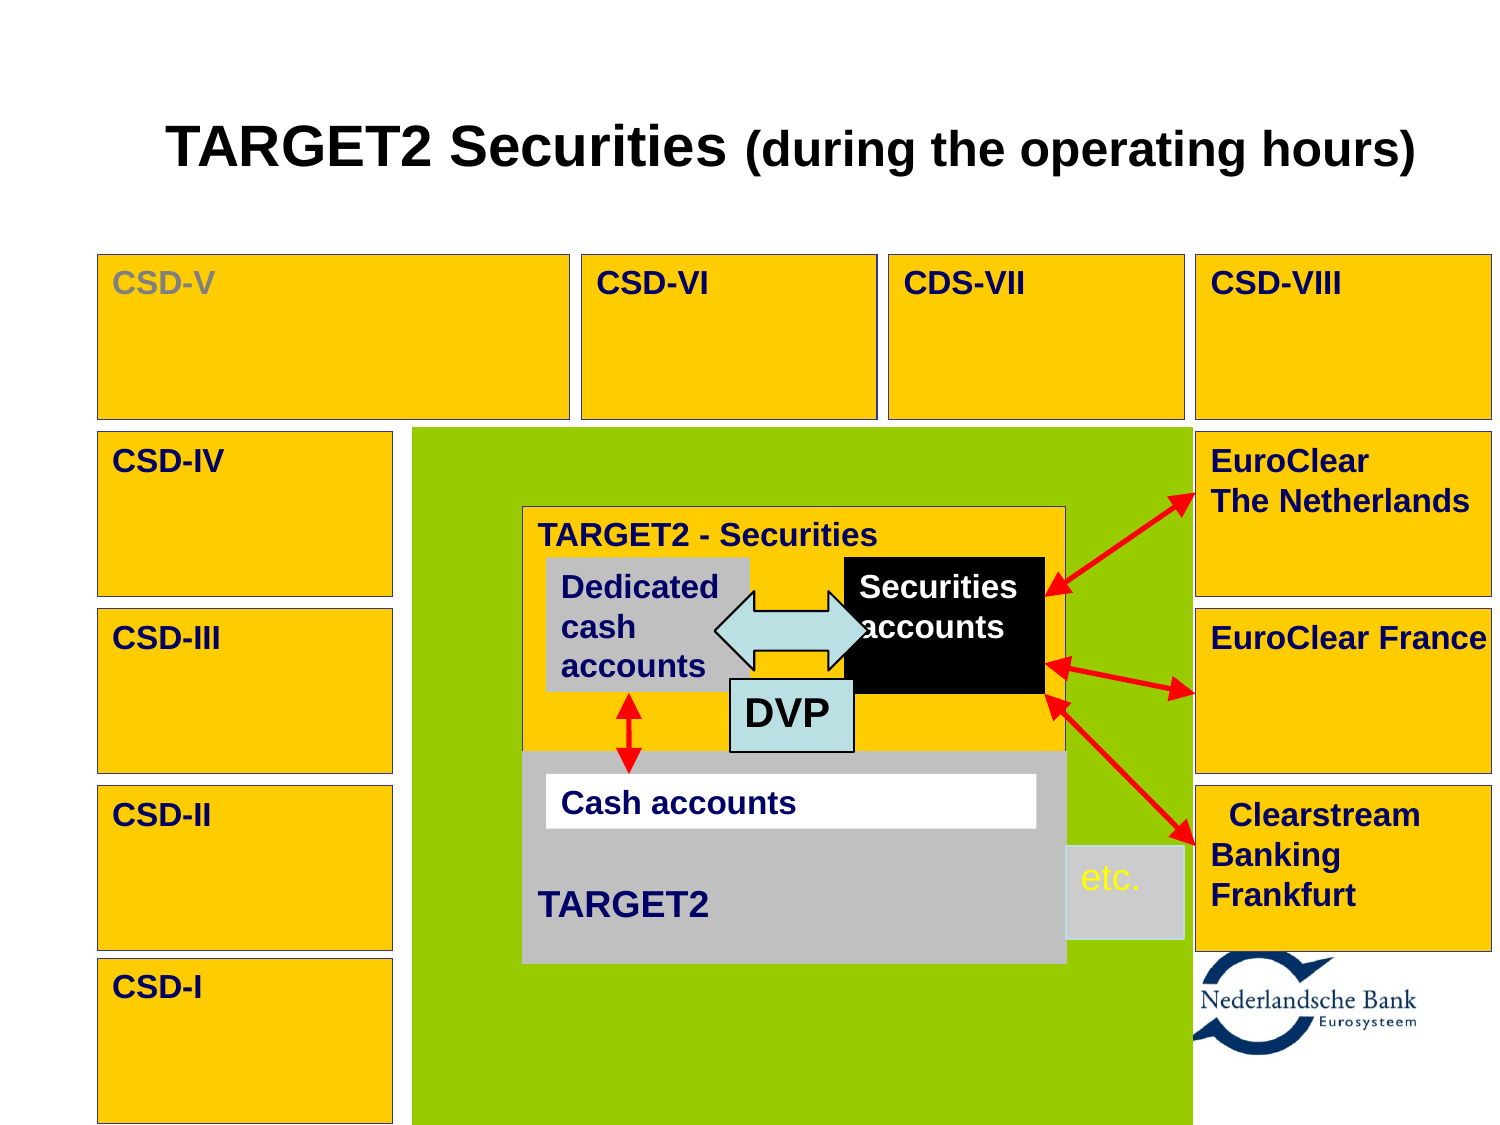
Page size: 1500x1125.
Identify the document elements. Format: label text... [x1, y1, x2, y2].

picture [1193, 940, 1424, 1059]
text_box CSD-IV [97, 431, 393, 597]
text_box CSD-VIII [1195, 254, 1492, 420]
text_box CDS-VII [888, 254, 1185, 420]
text_box EuroClear France [1195, 608, 1492, 774]
text_box CSD-VI [581, 254, 878, 420]
text_box CSD-I [97, 958, 393, 1124]
text_box DVP [729, 678, 854, 752]
text_box CSD-II [97, 785, 393, 951]
text_box CSD-III [97, 608, 393, 774]
text_box TARGET2 - Securities [522, 506, 1066, 751]
text_box CSD-V [97, 254, 570, 420]
text_box Cash accounts [546, 773, 1037, 829]
text_box [1044, 693, 1196, 847]
title TARGET2 Securities (during the operating hours) [123, 78, 1459, 208]
text_box EuroClear The Netherlands [1195, 431, 1492, 597]
text_box Securities accounts [844, 557, 1045, 694]
text_box TARGET2 [522, 751, 1066, 963]
text_box Clearstream Banking Frankfurt [1195, 785, 1492, 952]
text_box [714, 591, 869, 671]
text_box [1044, 657, 1196, 700]
text_box [618, 692, 640, 773]
text_box etc. [1065, 846, 1184, 939]
text_box Dedicated cash accounts [546, 557, 750, 692]
text_box [1044, 492, 1196, 597]
text_box [412, 428, 1193, 1125]
